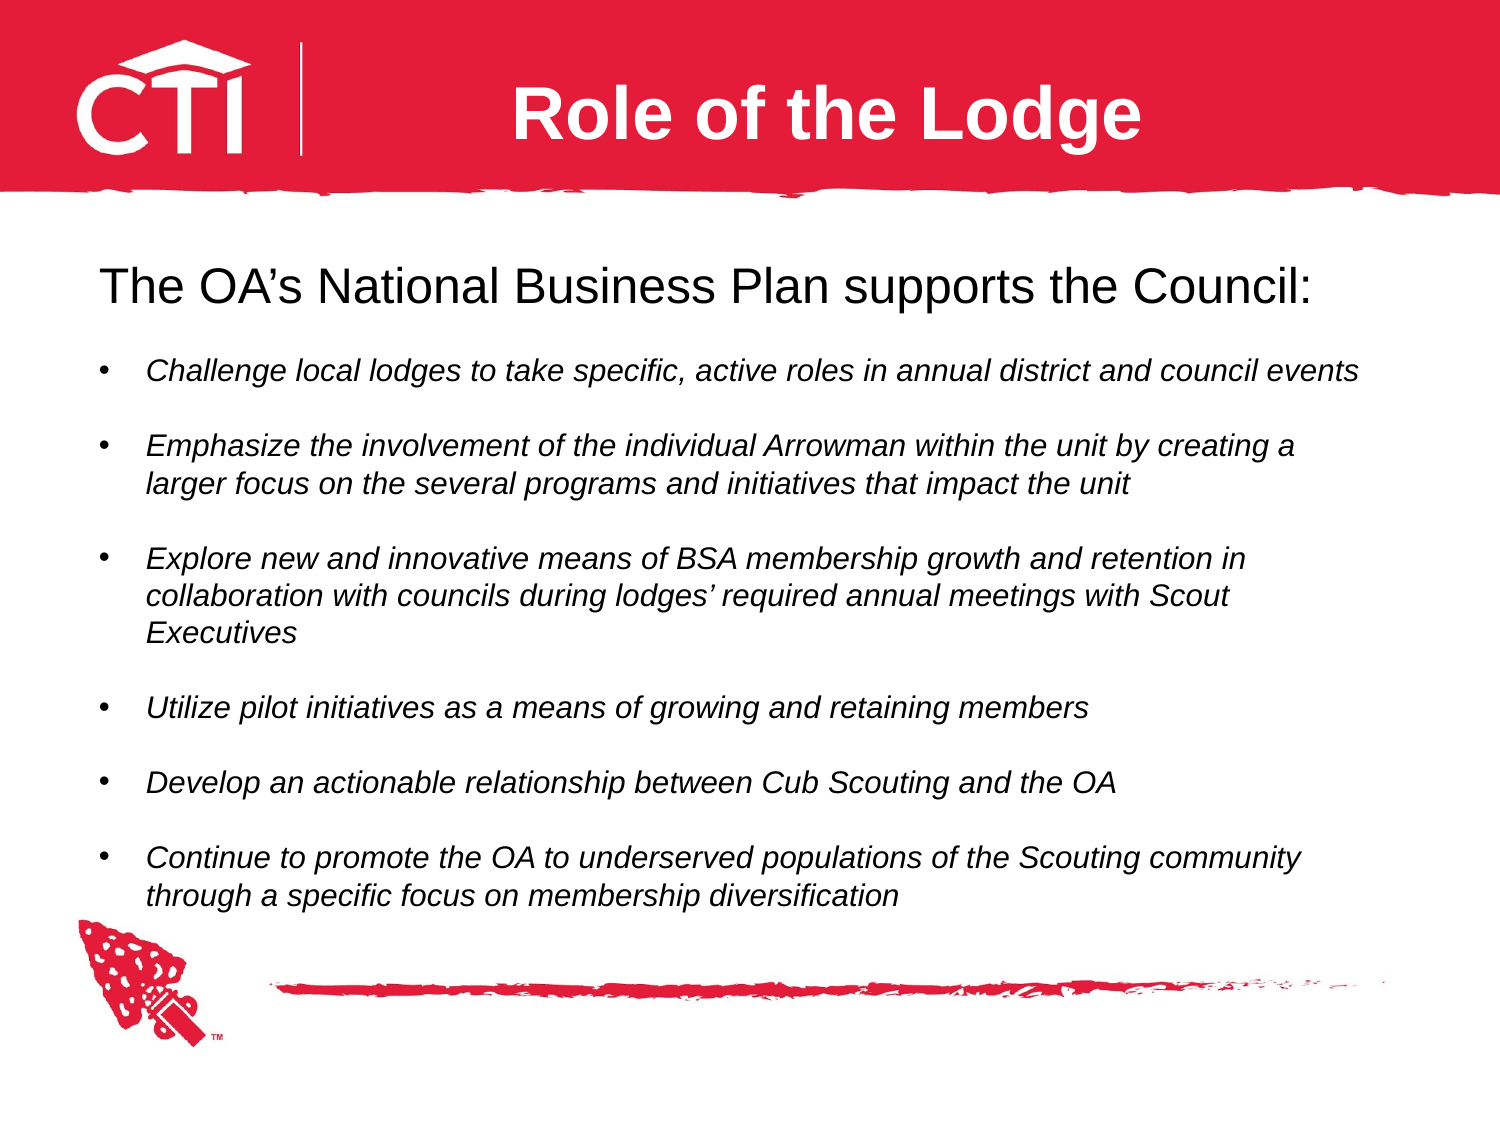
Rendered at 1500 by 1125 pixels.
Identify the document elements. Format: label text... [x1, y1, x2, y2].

picture [0, 0, 1500, 1125]
title Role of the Lodge [318, 45, 1455, 168]
text_box The OA’s National Business Plan supports the Council: Challenge local lodges to take specific, active roles in annual district and council events Emphasize the involvement of the individual Arrowman within the unit by creating a larger focus on the several programs and initiatives that impact the unit Explore new and innovative means of BSA membership growth and retention in collaboration with councils during lodges’ required annual meetings with Scout Executives Utilize pilot initiatives as a means of growing and retaining members Develop an actionable relationship between Cub Scouting and the OA Continue to promote the OA to underserved populations of the Scouting community through a specific focus on membership diversification [84, 245, 1392, 920]
